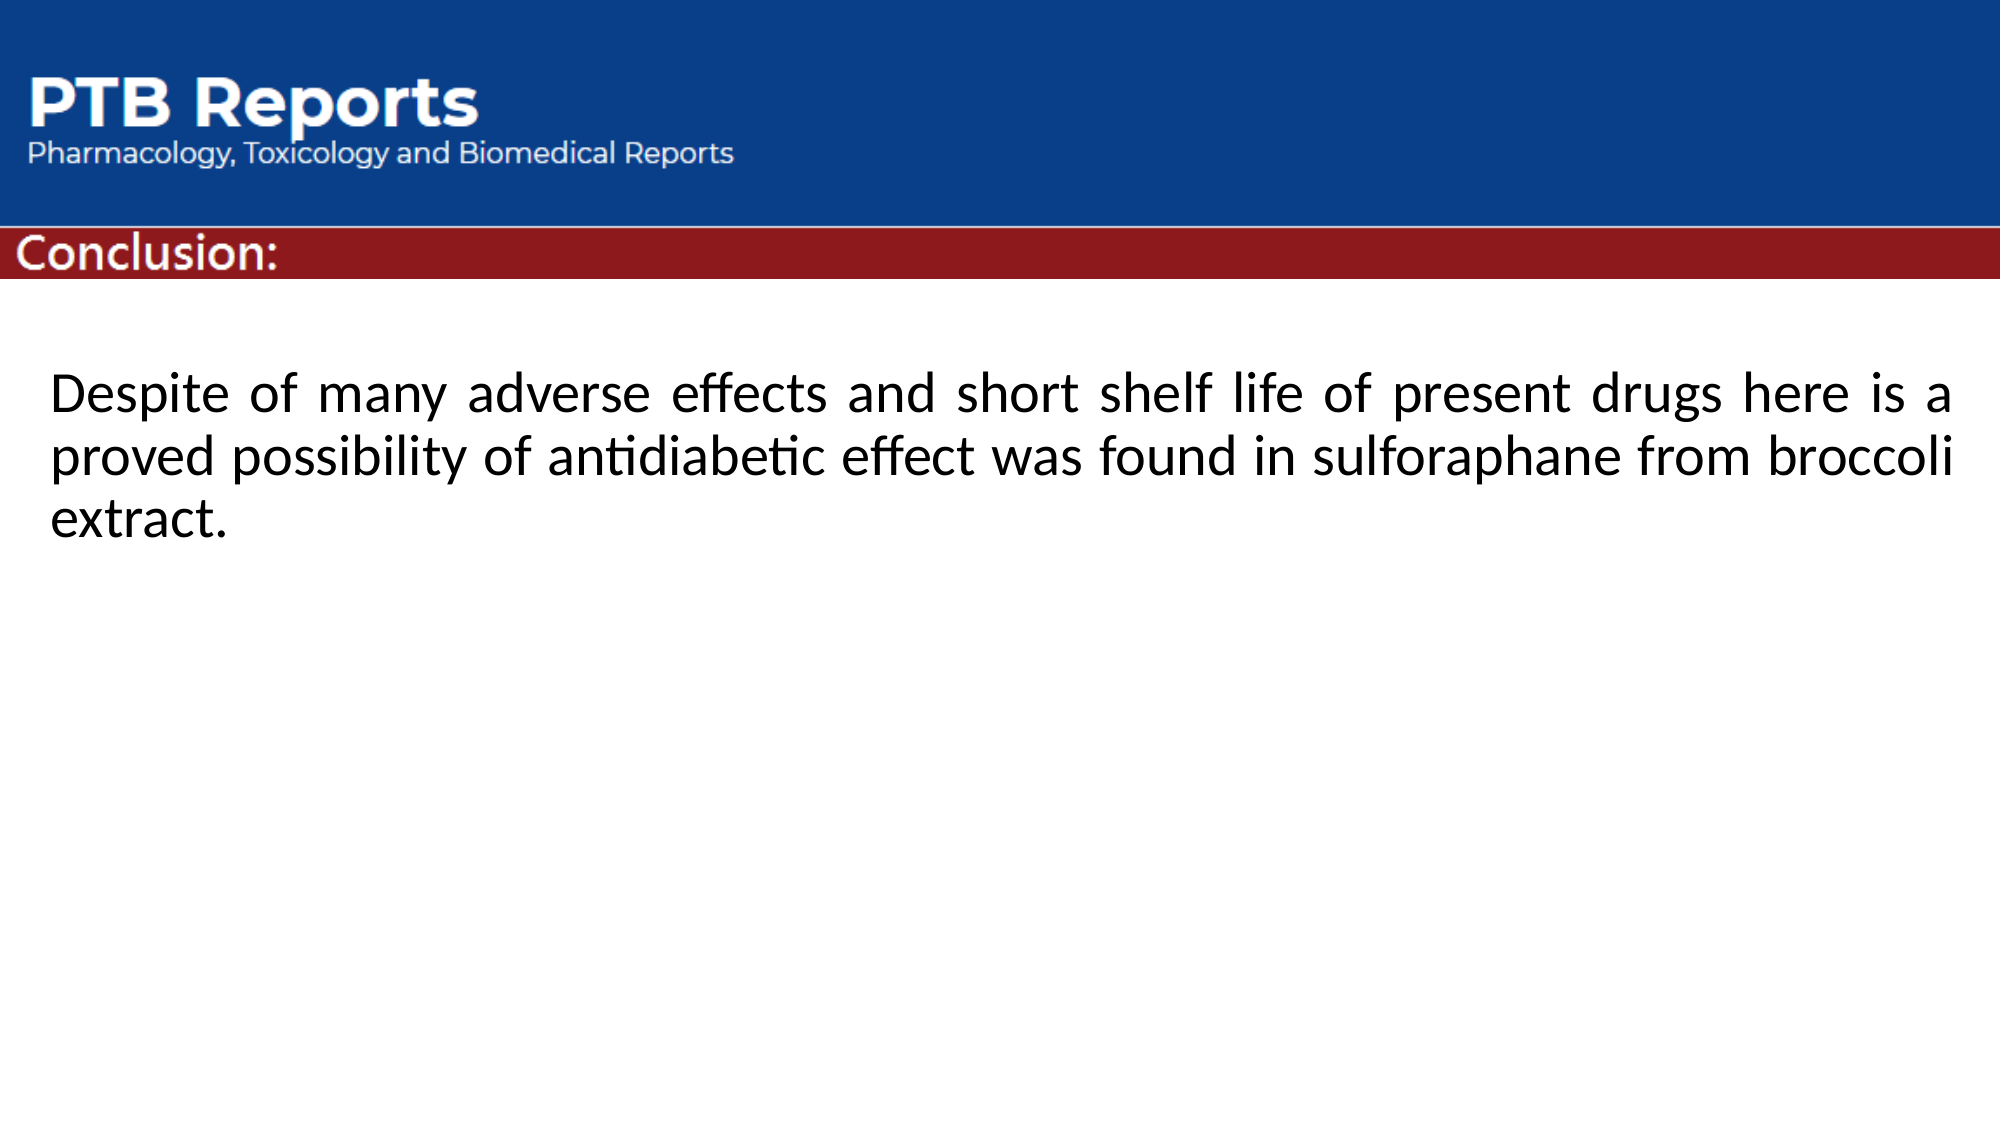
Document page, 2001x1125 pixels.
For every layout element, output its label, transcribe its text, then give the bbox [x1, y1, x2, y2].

list Despite of many adverse effects and short shelf life of present drugs here is a proved possibility of antidiabetic effect was found in sulforaphane from broccoli extract. [35, 354, 1971, 1107]
picture [0, 0, 2000, 279]
